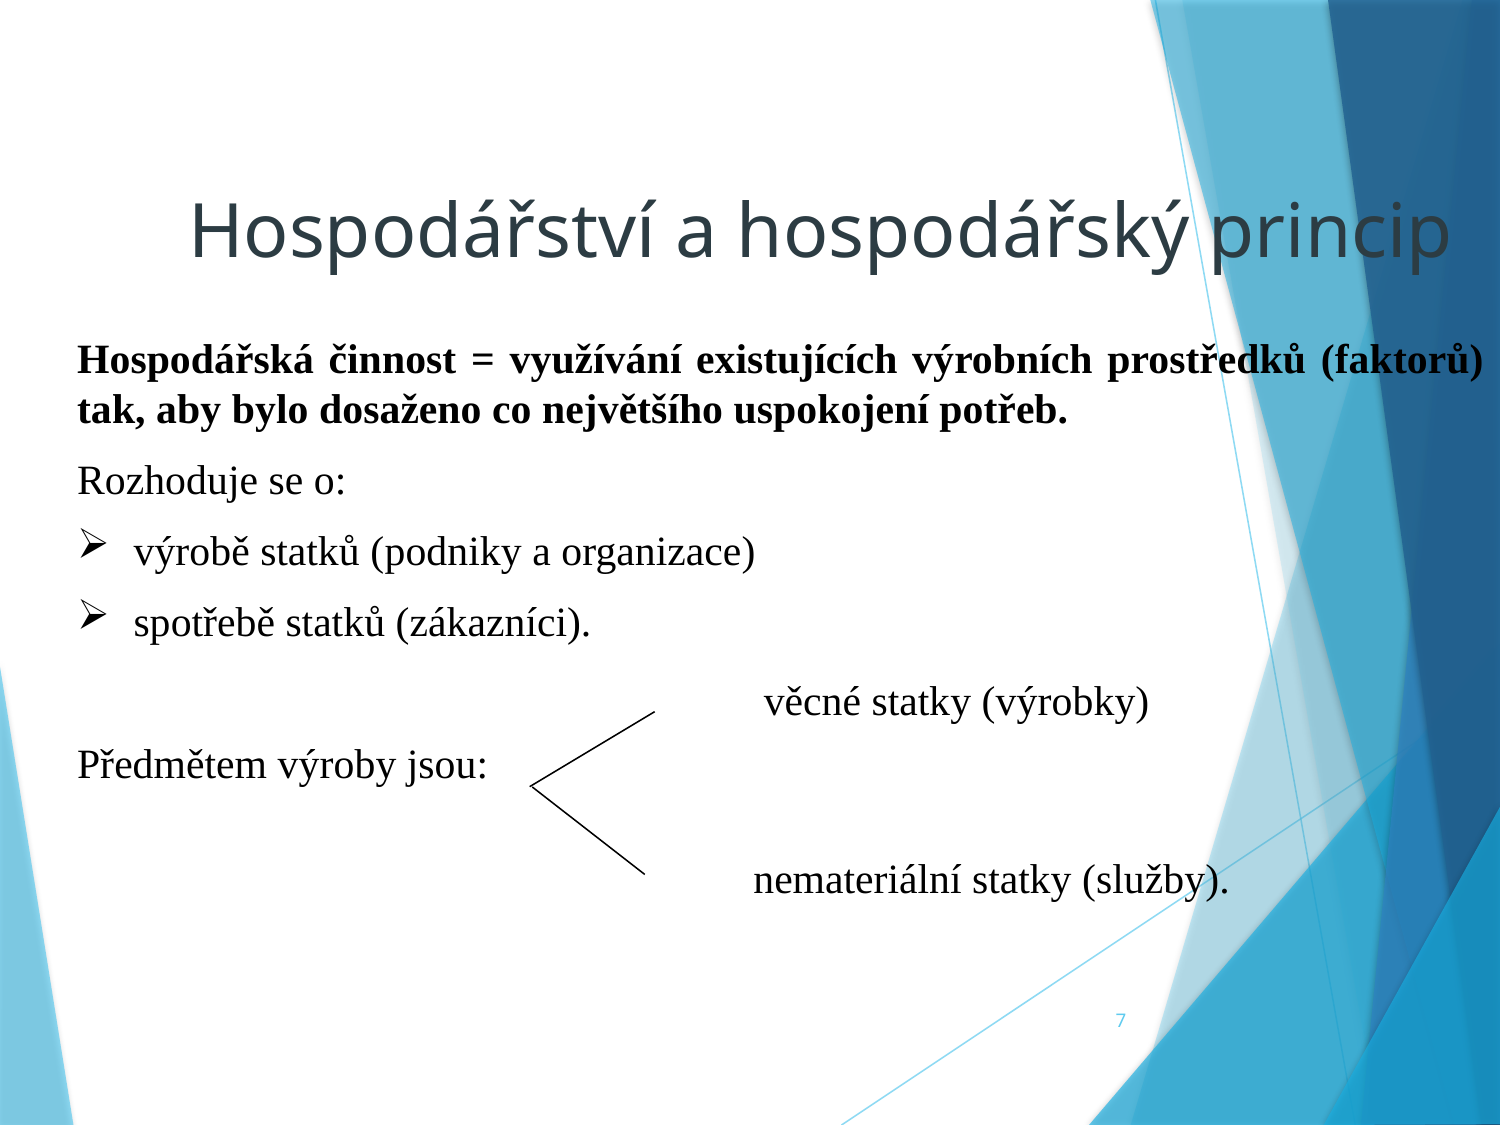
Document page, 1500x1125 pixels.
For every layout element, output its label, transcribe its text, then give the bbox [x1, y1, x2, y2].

text_box Hospodářská činnost = využívání existujících výrobních prostředků (faktorů) tak, aby bylo dosaženo co největšího uspokojení potřeb. Rozhoduje se o: výrobě statků (podniky a organizace) spotřebě statků (zákazníci). Předmětem výroby jsou: [62, 324, 1500, 794]
slide_number 7 [1057, 991, 1142, 1051]
text_box věcné statky (výrobky) nemateriální statky (služby). [588, 666, 1376, 980]
text_box Hospodářství a hospodářský princip [173, 174, 1489, 280]
